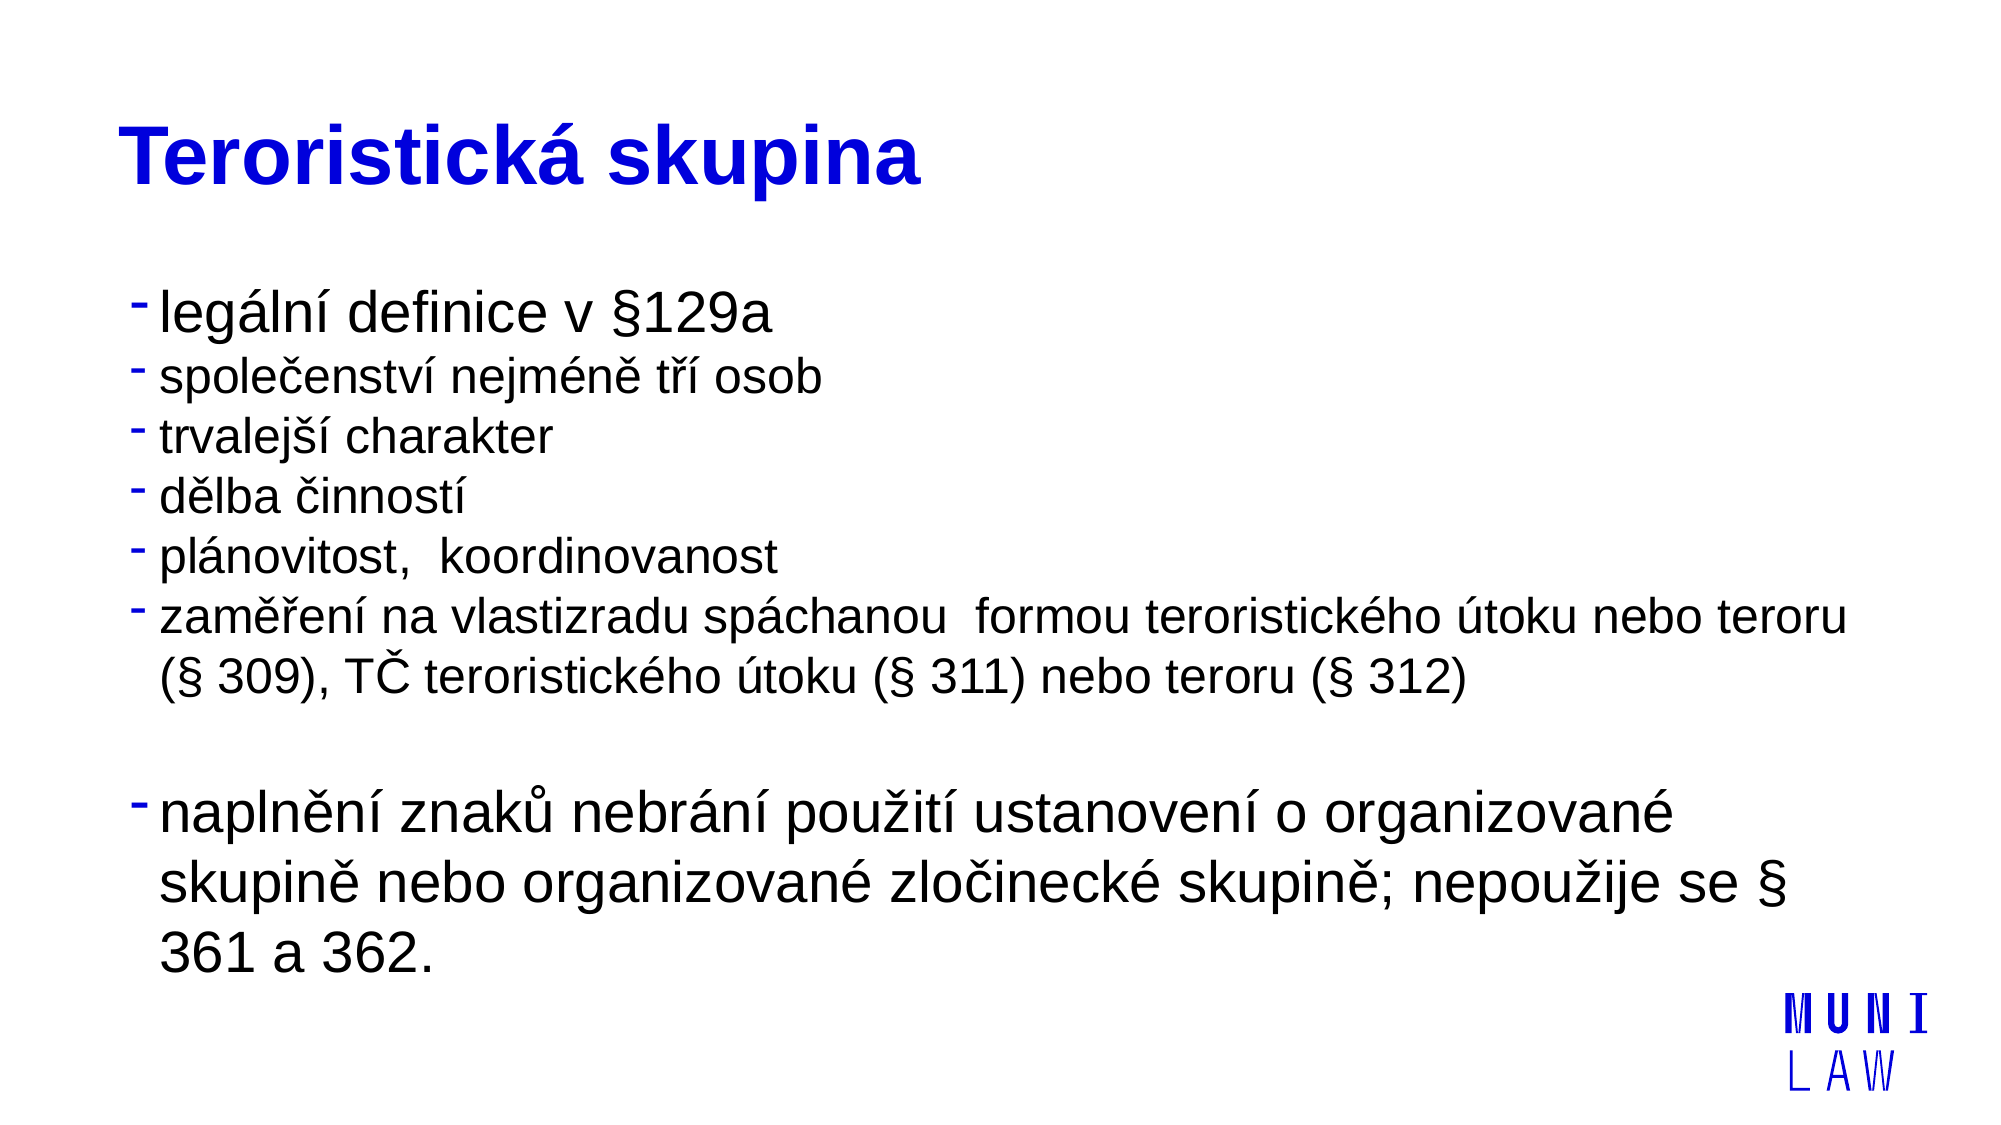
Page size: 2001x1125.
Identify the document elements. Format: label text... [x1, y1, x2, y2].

title Teroristická skupina [118, 118, 1883, 193]
list legální definice v §129a společenství nejméně tří osob trvalejší charakter dělba činností plánovitost, koordinovanost zaměření na vlastizradu spáchanou formou teroristického útoku nebo teroru (§ 309), TČ teroristického útoku (§ 311) nebo teroru (§ 312) naplnění znaků nebrání použití ustanovení o organizované skupině nebo organizované zločinecké skupině; nepoužije se § 361 a 362. [117, 239, 1882, 919]
